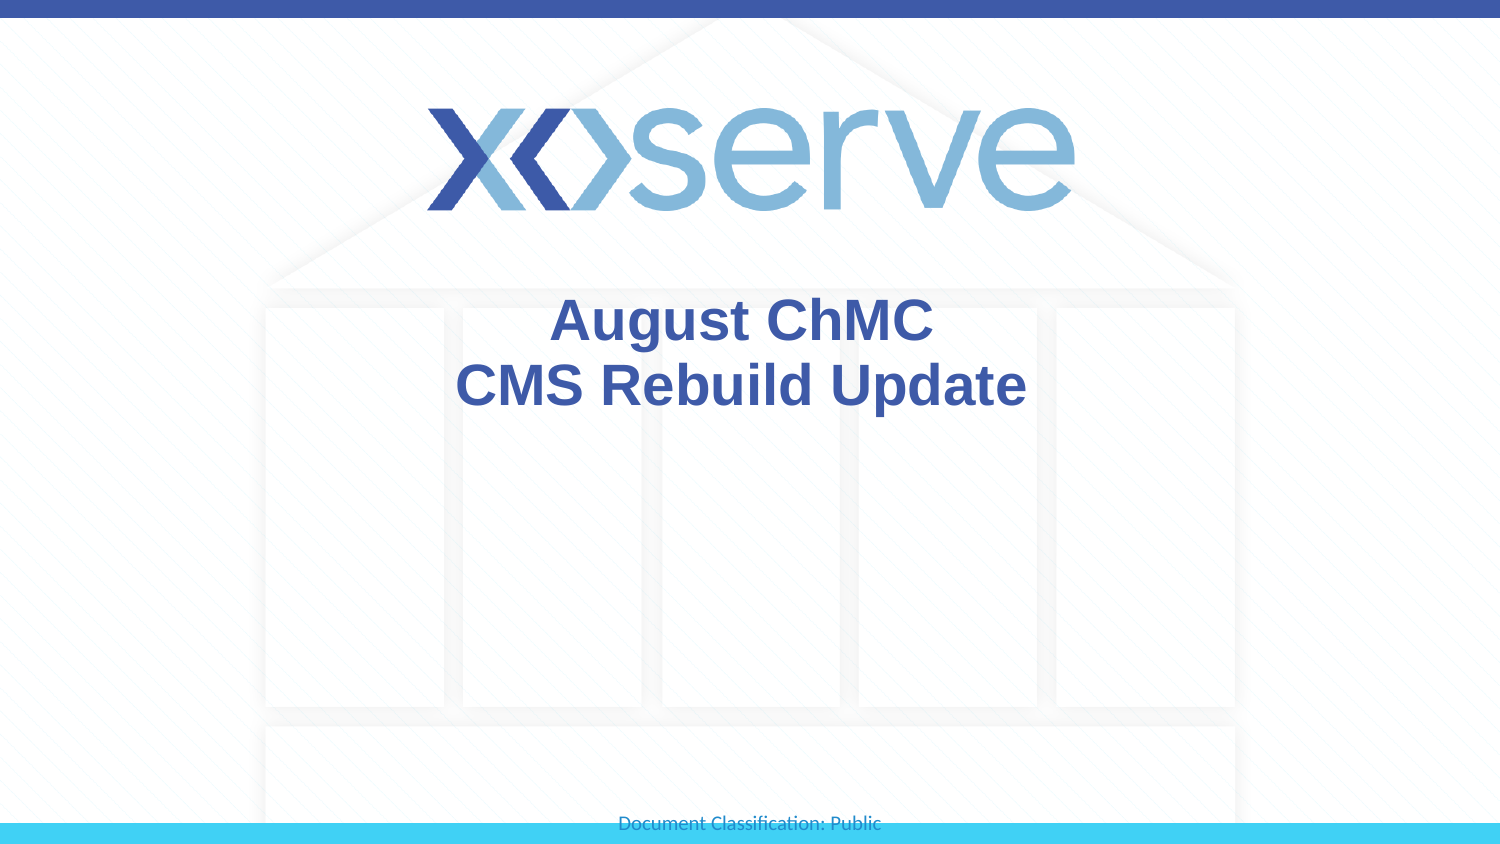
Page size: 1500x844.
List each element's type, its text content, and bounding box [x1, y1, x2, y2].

picture [0, 0, 1500, 844]
title August ChMC CMS Rebuild Update [112, 262, 1388, 443]
